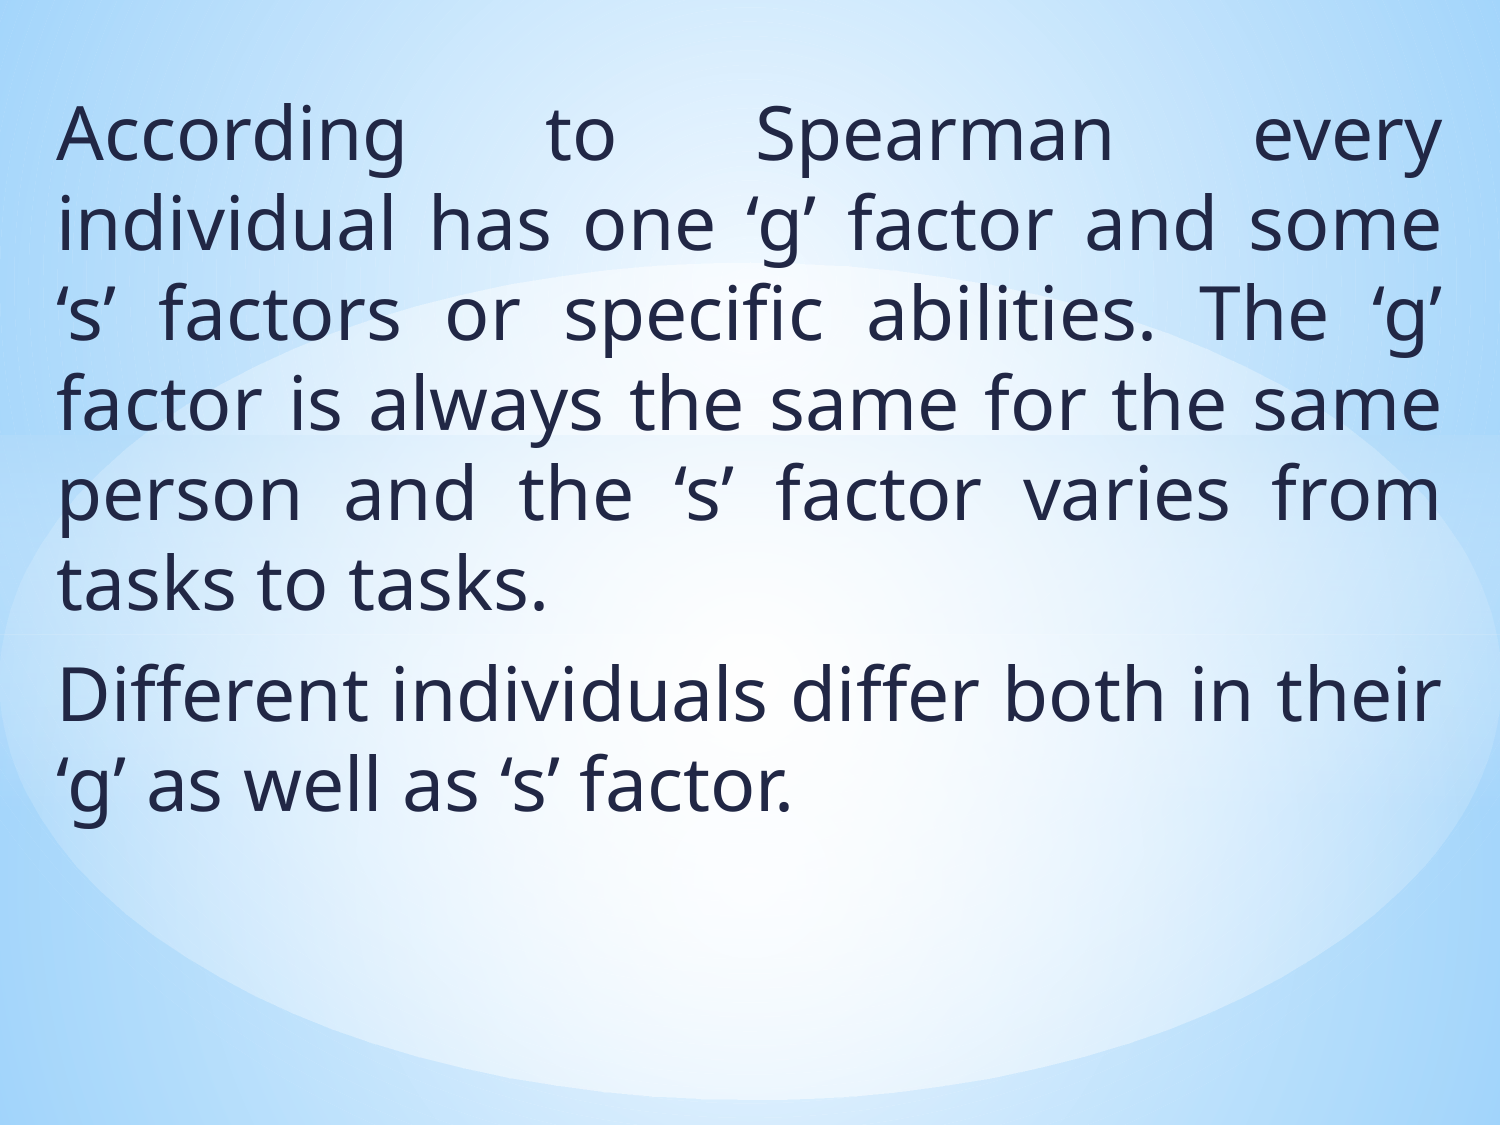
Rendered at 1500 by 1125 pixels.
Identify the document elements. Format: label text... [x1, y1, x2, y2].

subtitle According to Spearman every individual has one ‘g’ factor and some ‘s’ factors or specific abilities. The ‘g’ factor is always the same for the same person and the ‘s’ factor varies from tasks to tasks. Different individuals differ both in their ‘g’ as well as ‘s’ factor. [41, 78, 1459, 1047]
